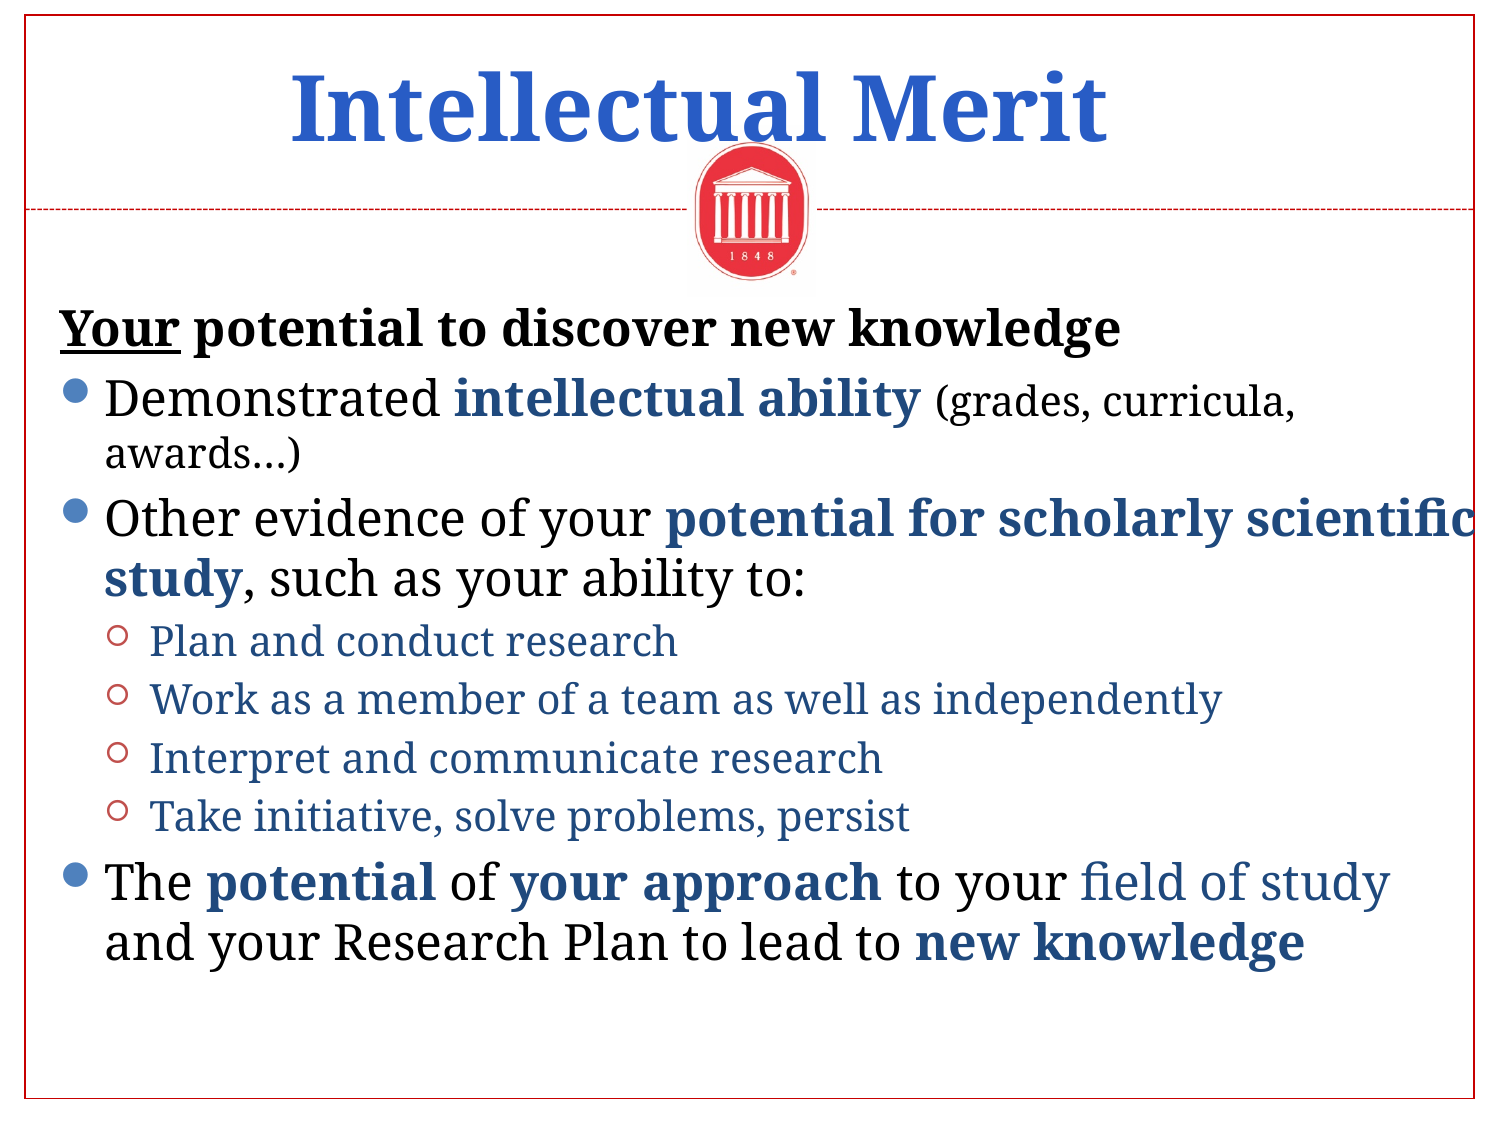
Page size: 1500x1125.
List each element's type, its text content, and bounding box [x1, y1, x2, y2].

picture [687, 168, 816, 289]
title Intellectual Merit [275, 0, 1428, 168]
list Your potential to discover new knowledge Demonstrated intellectual ability (grades, curricula, awards…) Other evidence of your potential for scholarly scientific study, such as your ability to: Plan and conduct research Work as a member of a team as well as independently Interpret and communicate research Take initiative, solve problems, persist The potential of your approach to your field of study and your Research Plan to lead to new knowledge [44, 289, 1500, 1027]
